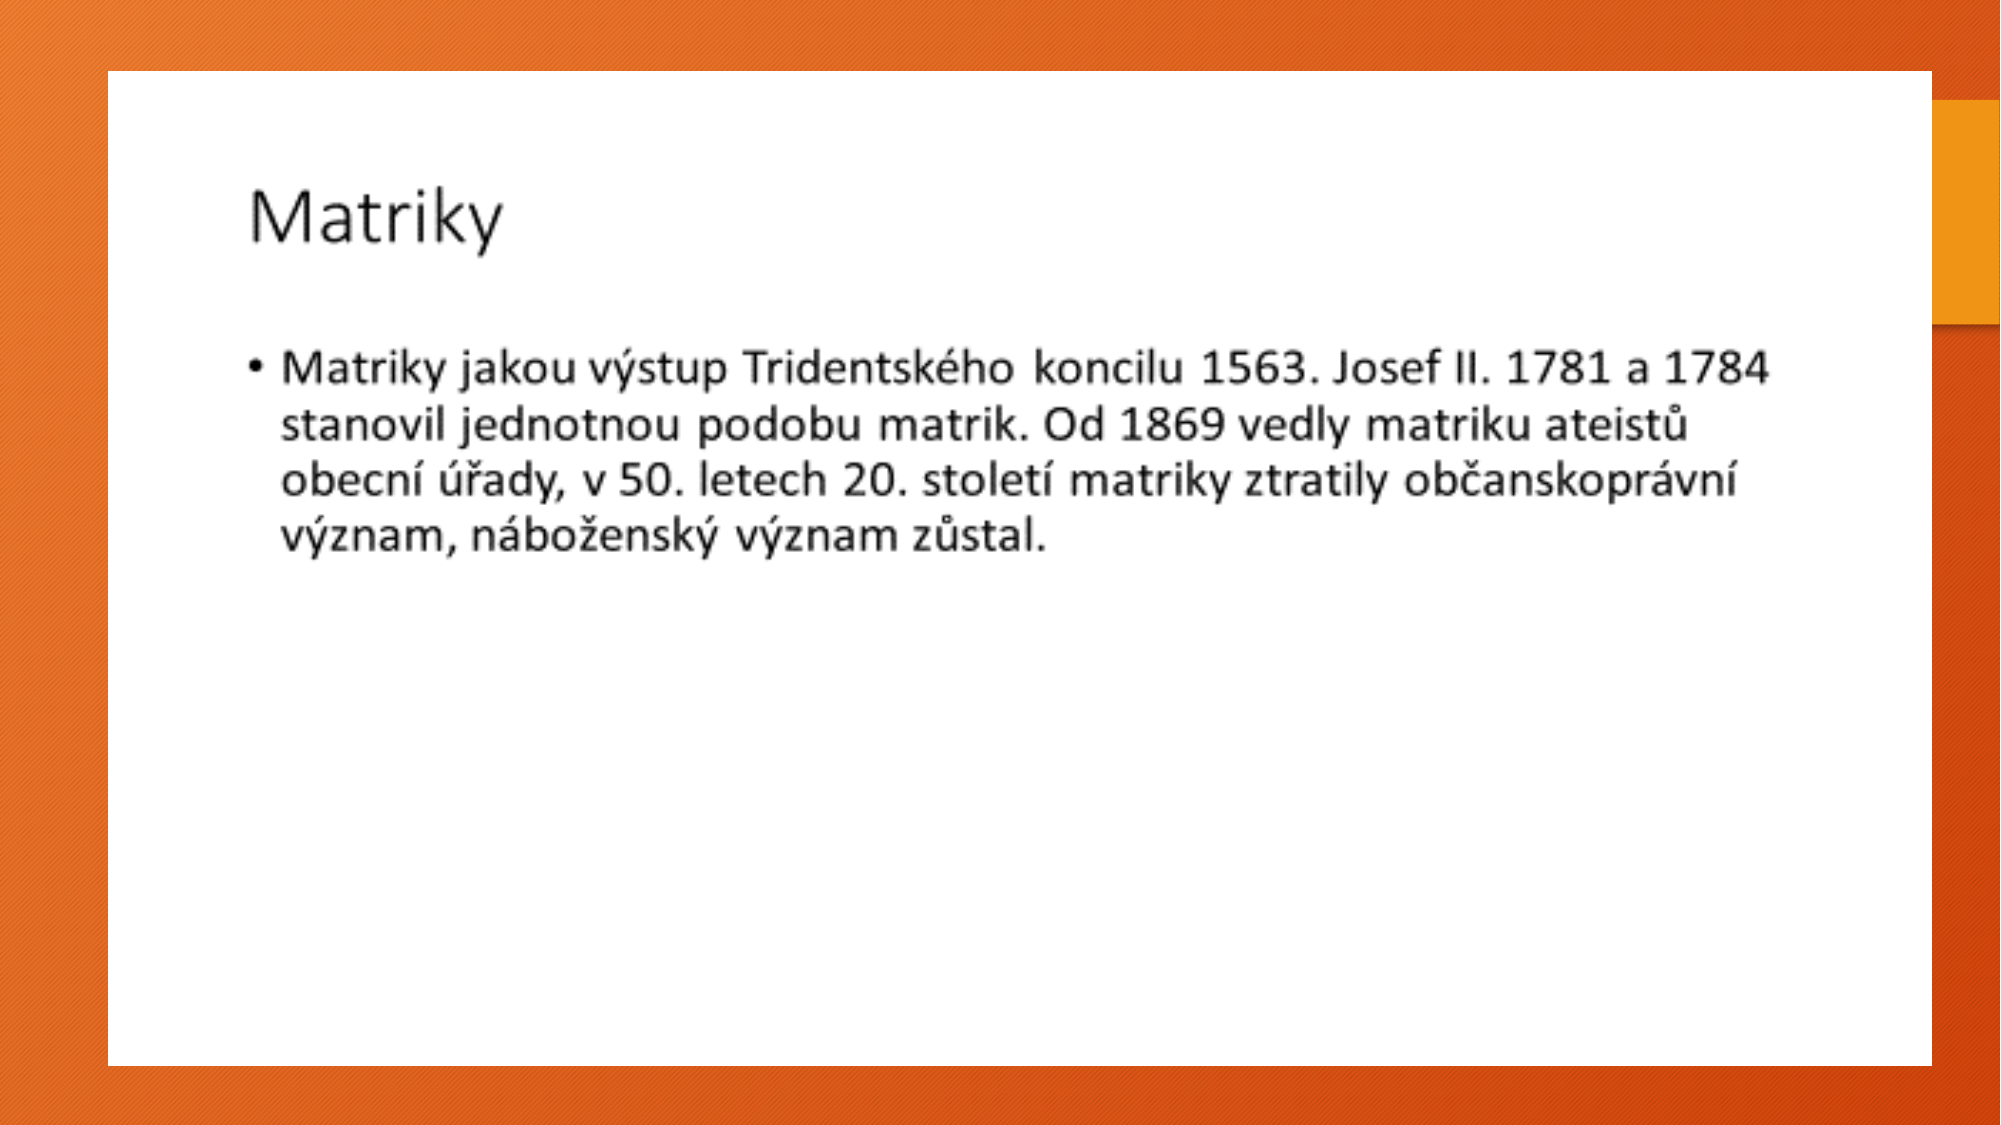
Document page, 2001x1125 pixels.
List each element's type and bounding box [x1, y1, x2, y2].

picture [107, 71, 2000, 1066]
